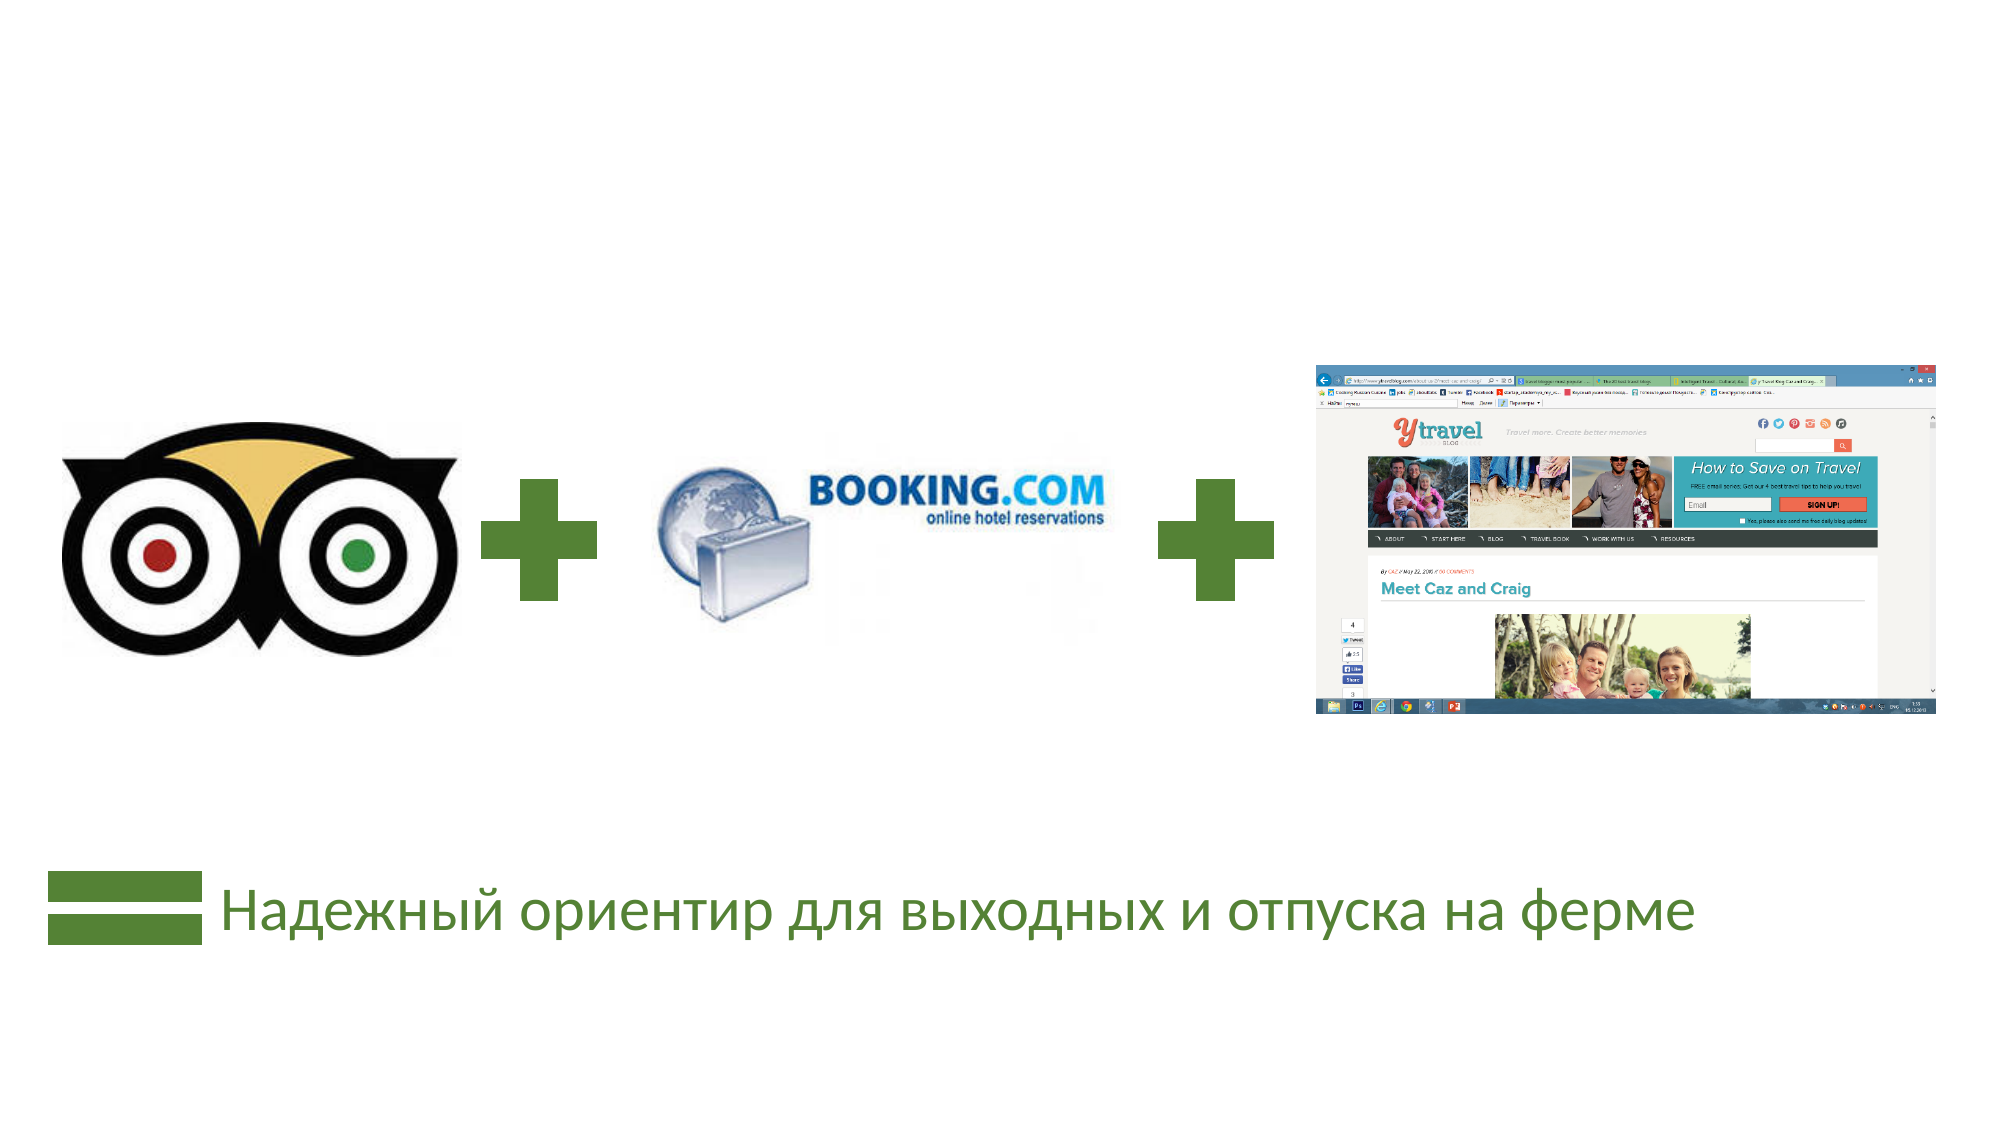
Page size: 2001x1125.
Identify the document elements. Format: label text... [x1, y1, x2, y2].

text_box [48, 871, 202, 902]
text_box [1158, 479, 1274, 601]
text_box [48, 914, 202, 945]
text_box Надежный ориентир для выходных и отпуска на ферме [205, 860, 2000, 951]
picture [651, 432, 1121, 647]
text_box [481, 479, 597, 601]
picture [1316, 365, 1936, 714]
picture [62, 422, 462, 658]
